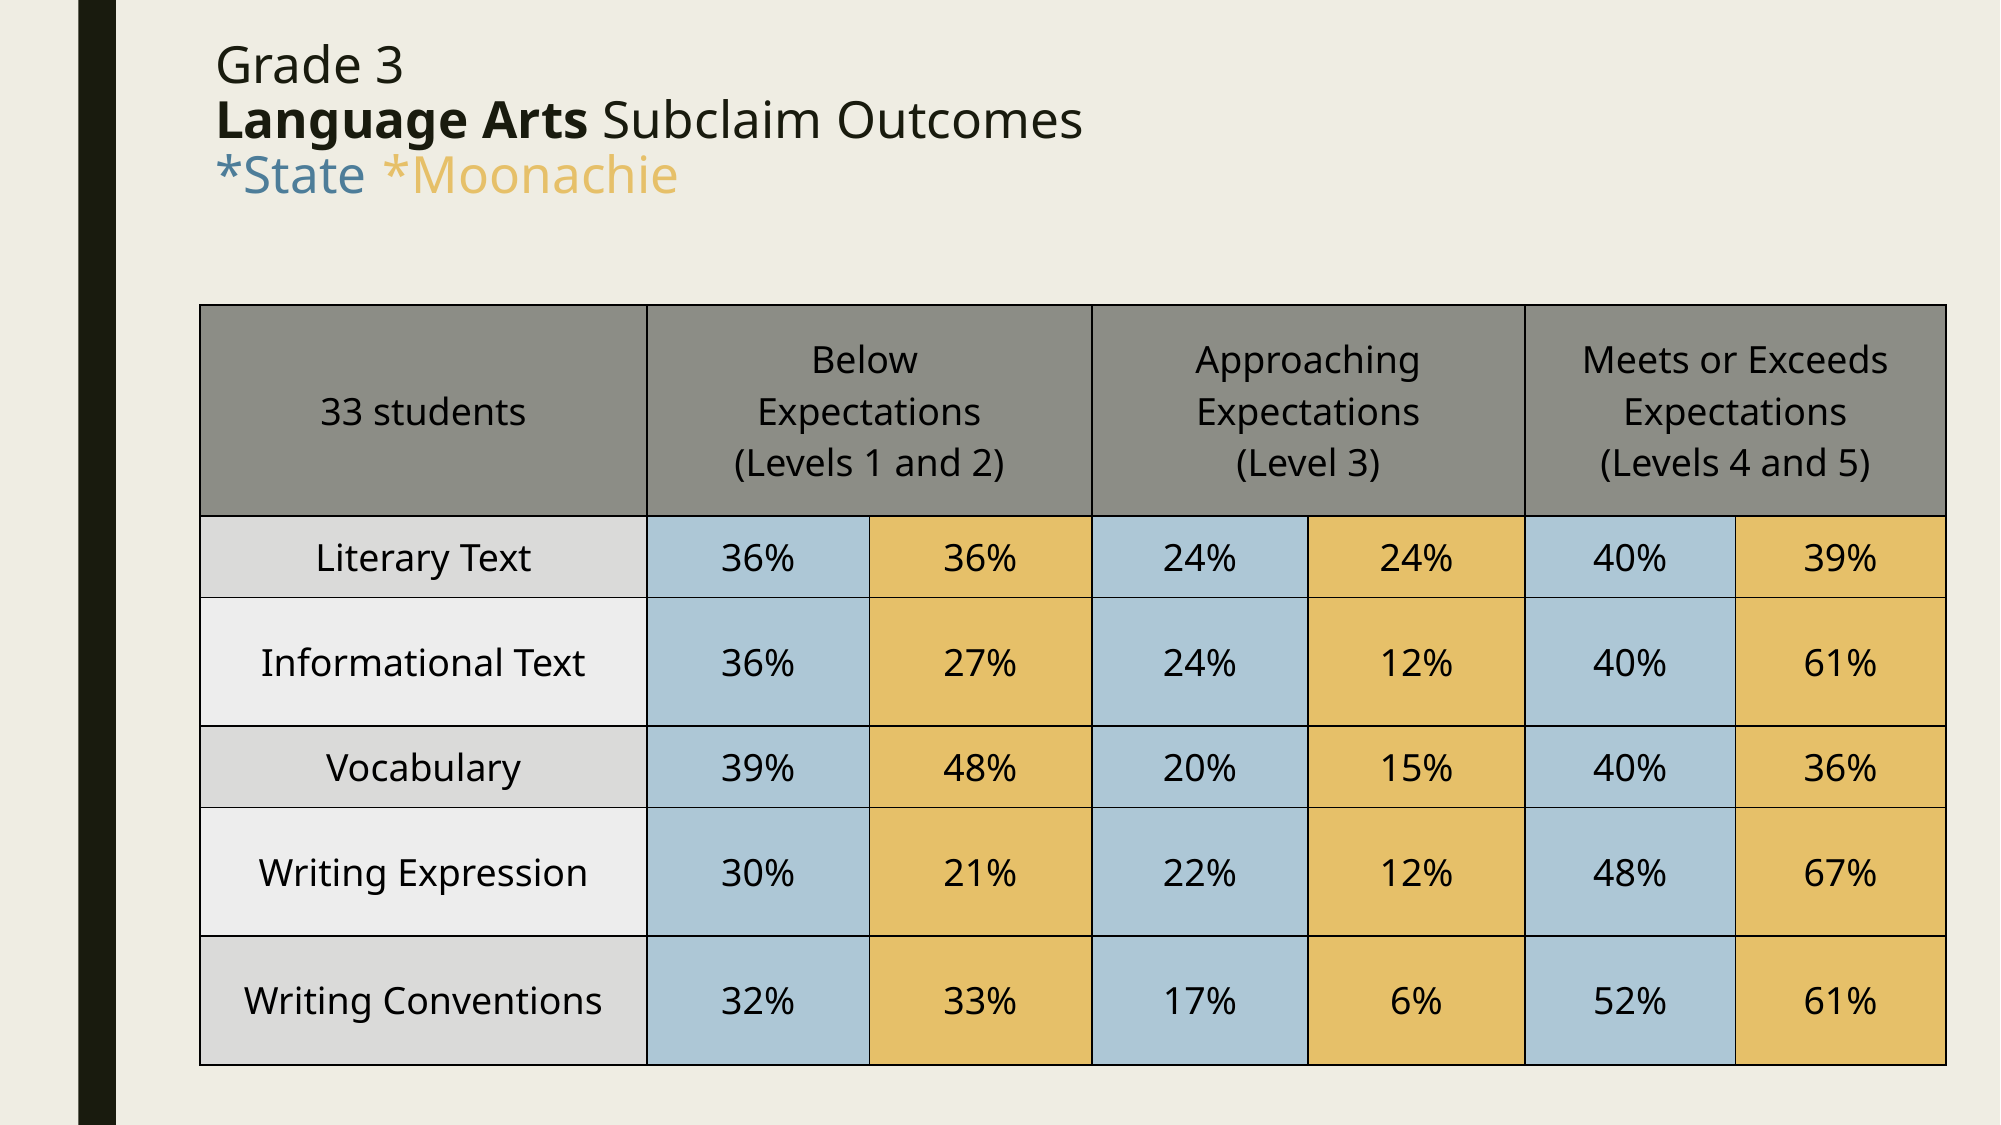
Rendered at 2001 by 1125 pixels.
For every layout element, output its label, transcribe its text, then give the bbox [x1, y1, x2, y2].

table_cell 67% [1736, 808, 1945, 935]
table_cell 61% [1736, 937, 1945, 1064]
title Grade 3 Language Arts Subclaim Outcomes *State *Moonachie [200, 32, 1775, 277]
table_header Approaching Expectations (Level 3) [1093, 306, 1524, 515]
table_header 33 students [201, 306, 646, 515]
table_cell 40% [1526, 727, 1735, 807]
table_cell 40% [1526, 517, 1735, 597]
table_cell Vocabulary [201, 727, 646, 807]
table_cell 36% [870, 517, 1091, 597]
table_cell 52% [1526, 937, 1735, 1064]
table_cell 39% [648, 727, 869, 807]
table_cell 17% [1093, 937, 1307, 1064]
table_cell 6% [1309, 937, 1524, 1064]
table_cell 48% [1526, 808, 1735, 935]
table_cell Writing Expression [201, 808, 646, 935]
table_cell 36% [1736, 727, 1945, 807]
table_cell 15% [1309, 727, 1524, 807]
table_cell Informational Text [201, 598, 646, 725]
table_cell 20% [1093, 727, 1307, 807]
table_header Below Expectations (Levels 1 and 2) [648, 306, 1091, 515]
table_cell 30% [648, 808, 869, 935]
table_cell 40% [1526, 598, 1735, 725]
table_cell 24% [1093, 517, 1307, 597]
table_cell 27% [870, 598, 1091, 725]
table_cell 12% [1309, 598, 1524, 725]
table_cell 36% [648, 598, 869, 725]
table_cell 39% [1736, 517, 1945, 597]
table_cell 12% [1309, 808, 1524, 935]
table_cell 61% [1736, 598, 1945, 725]
table_cell 21% [870, 808, 1091, 935]
table_cell 24% [1309, 517, 1524, 597]
table_cell 36% [648, 517, 869, 597]
table_header Meets or Exceeds Expectations (Levels 4 and 5) [1526, 306, 1945, 515]
table_cell 32% [648, 937, 869, 1064]
table_cell 48% [870, 727, 1091, 807]
table_cell Literary Text [201, 517, 646, 597]
table_cell 33% [870, 937, 1091, 1064]
table_cell 22% [1093, 808, 1307, 935]
table_cell Writing Conventions [201, 937, 646, 1064]
table_cell 24% [1093, 598, 1307, 725]
